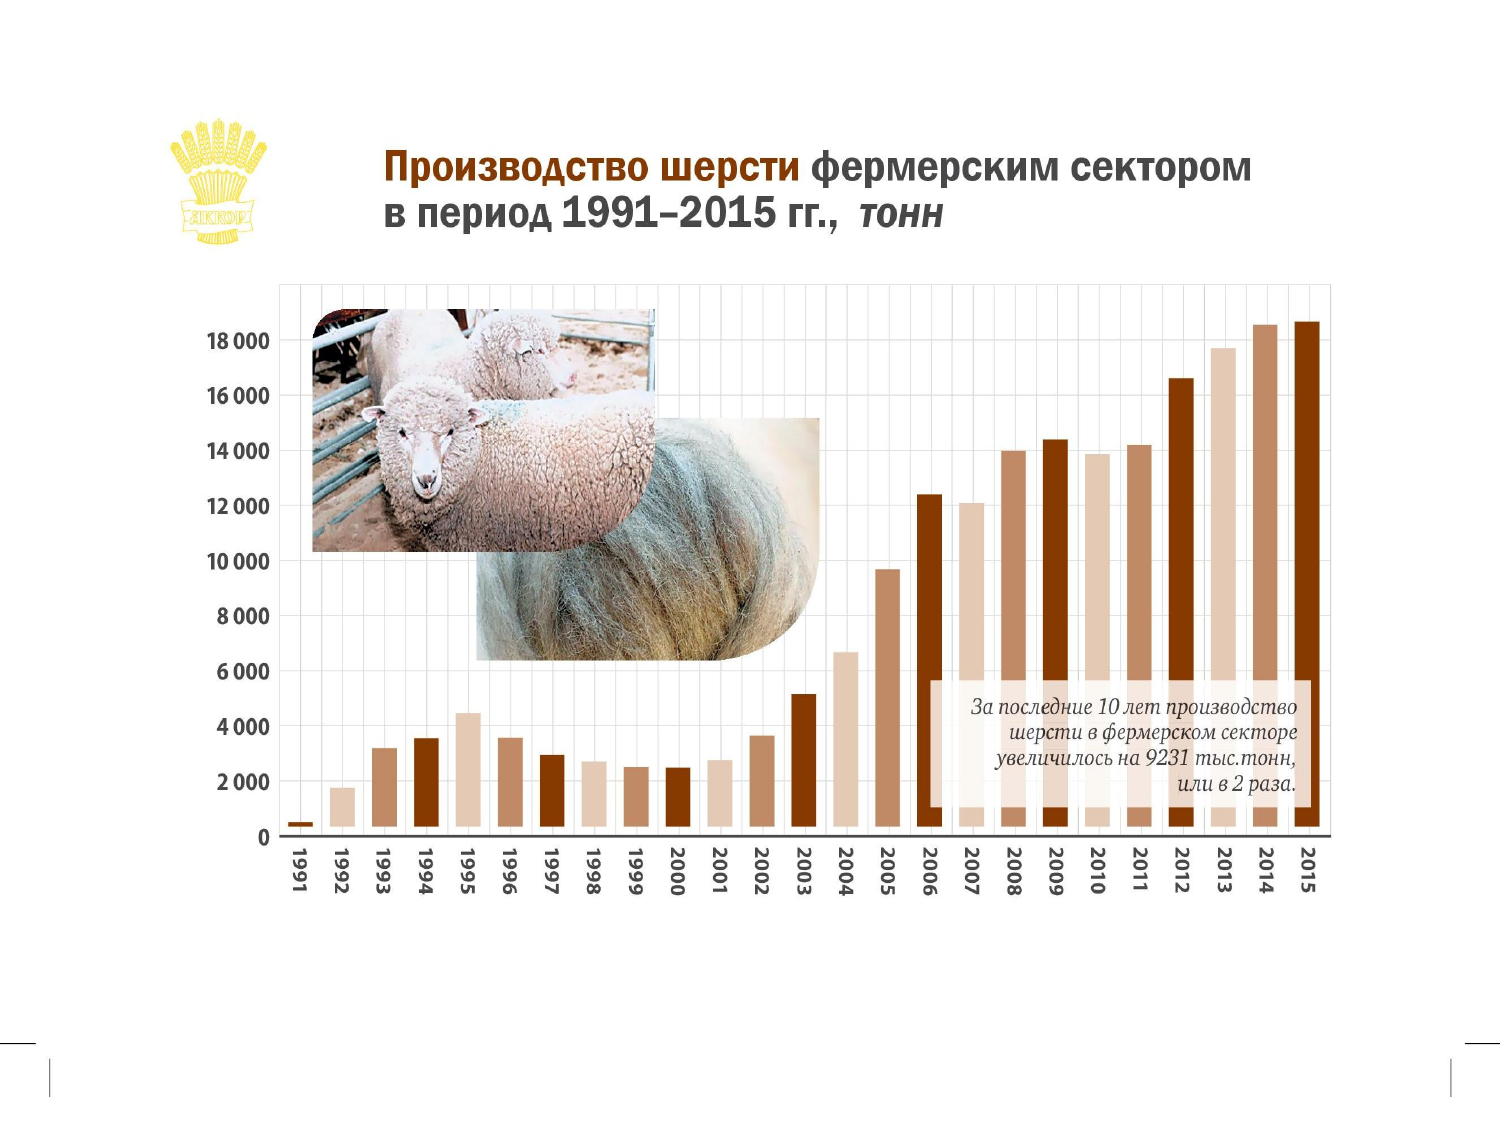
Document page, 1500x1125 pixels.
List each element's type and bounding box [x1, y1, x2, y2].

picture [0, 87, 1500, 1098]
